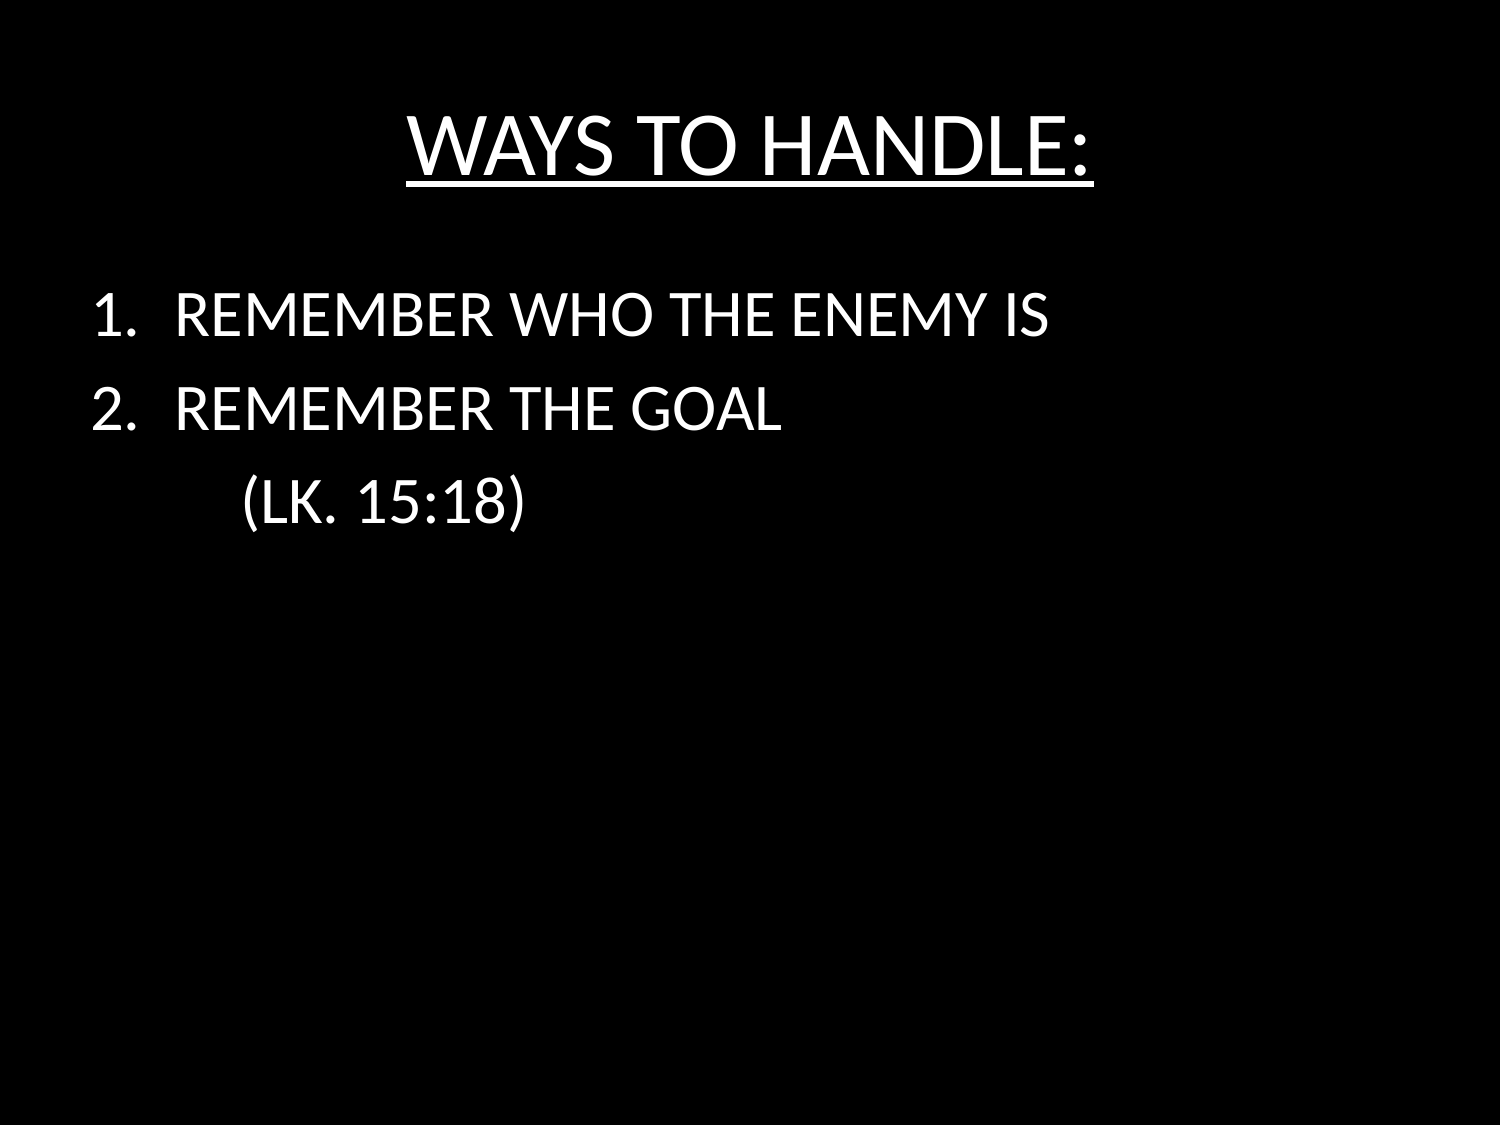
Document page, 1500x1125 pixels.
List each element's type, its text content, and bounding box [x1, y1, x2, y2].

title WAYS TO HANDLE: [75, 45, 1425, 233]
list REMEMBER WHO THE ENEMY IS REMEMBER THE GOAL (LK. 15:18) [75, 262, 1425, 1005]
